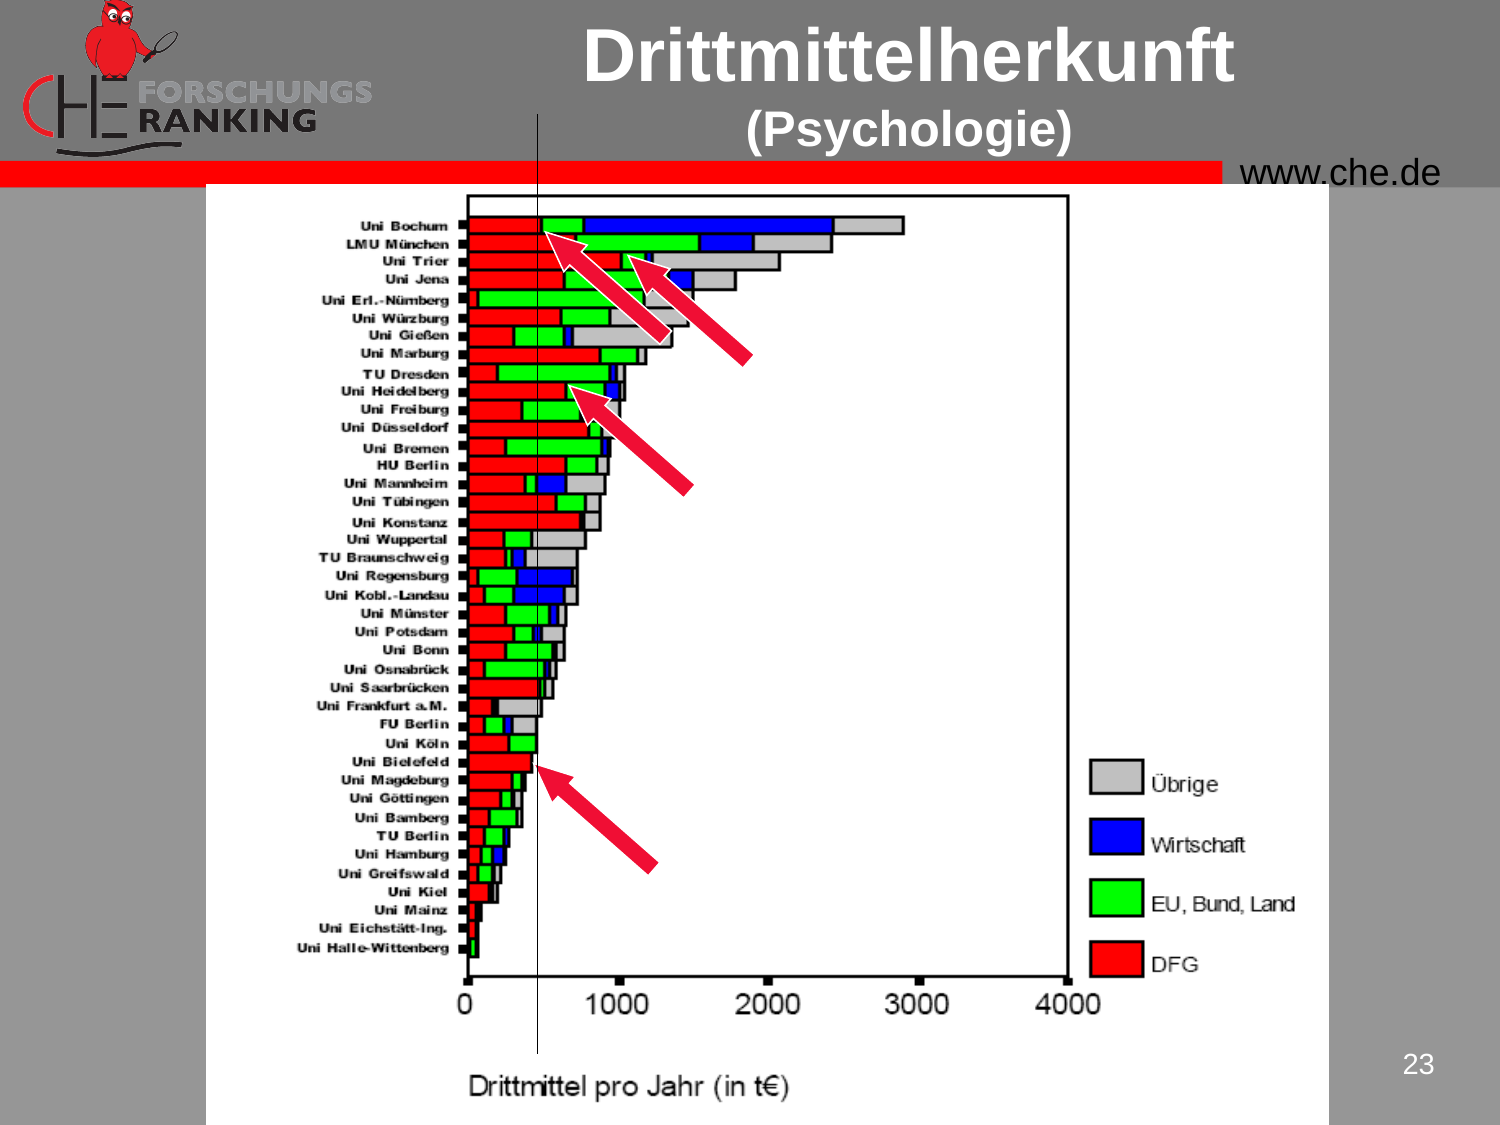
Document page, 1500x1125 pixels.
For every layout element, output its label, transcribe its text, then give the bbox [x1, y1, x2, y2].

title Drittmittelherkunft (Psychologie) [372, 0, 1447, 163]
picture [23, 0, 372, 157]
slide_number 23 [1362, 1037, 1450, 1100]
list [206, 184, 1329, 1125]
